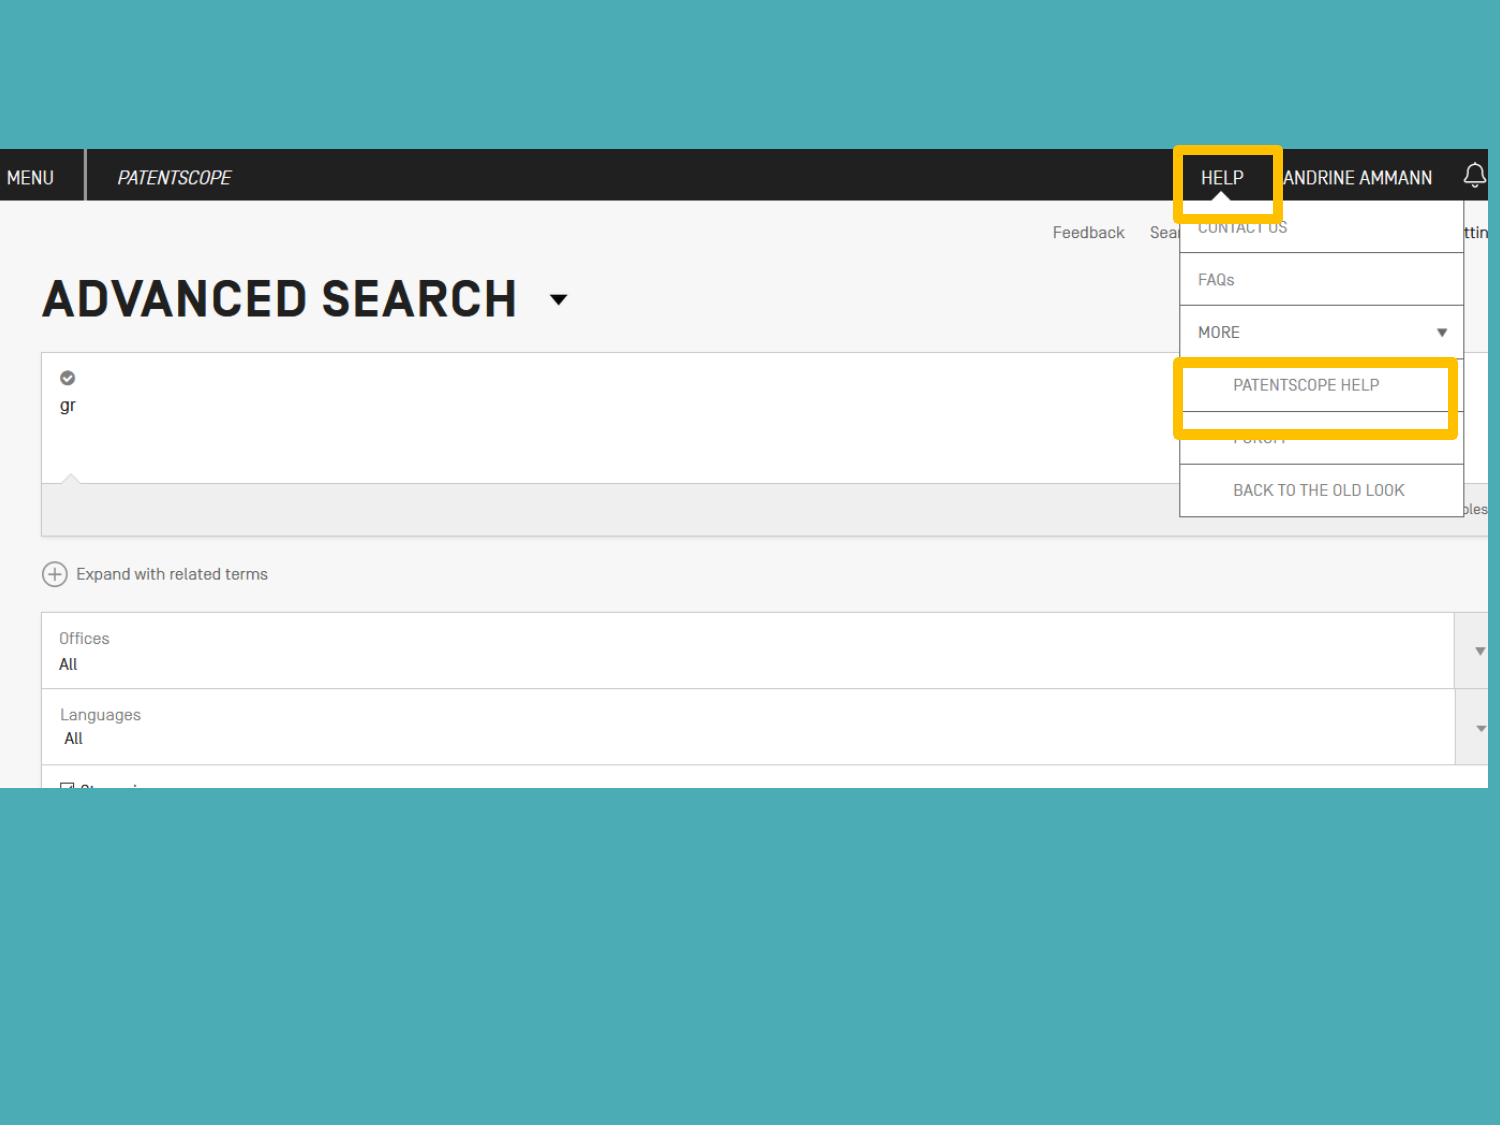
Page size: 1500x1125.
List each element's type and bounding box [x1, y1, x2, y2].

picture [0, 149, 1489, 788]
